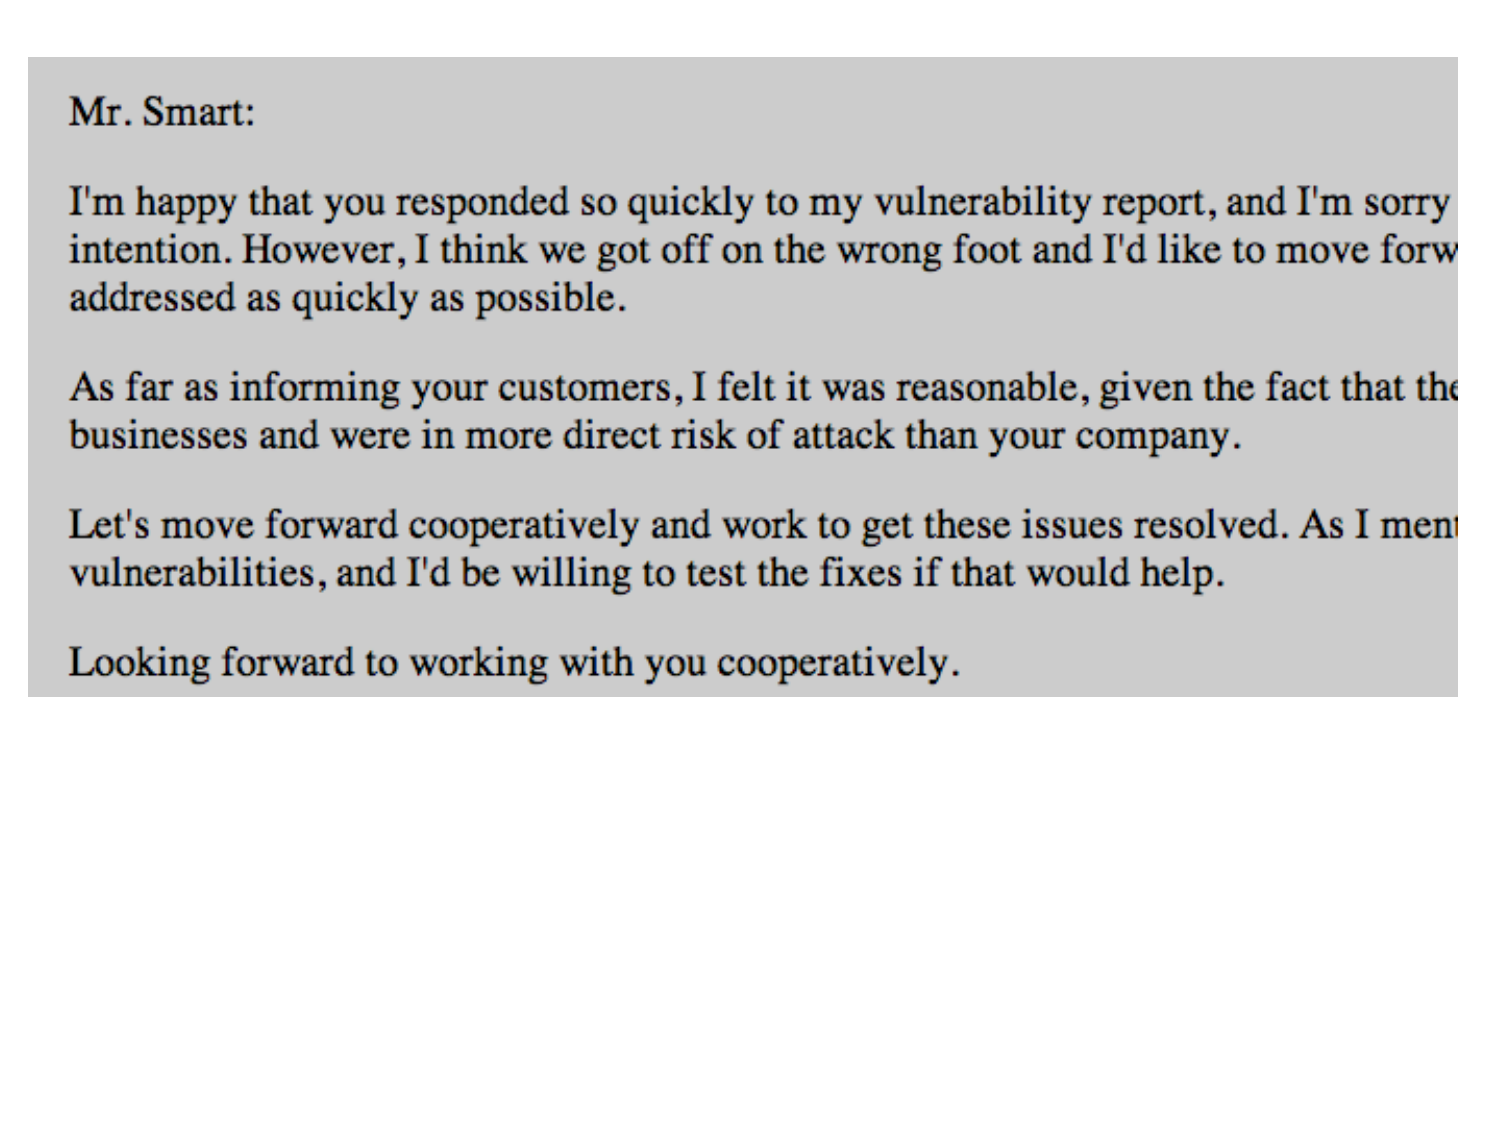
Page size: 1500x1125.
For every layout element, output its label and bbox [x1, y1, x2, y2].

picture [27, 57, 1458, 698]
